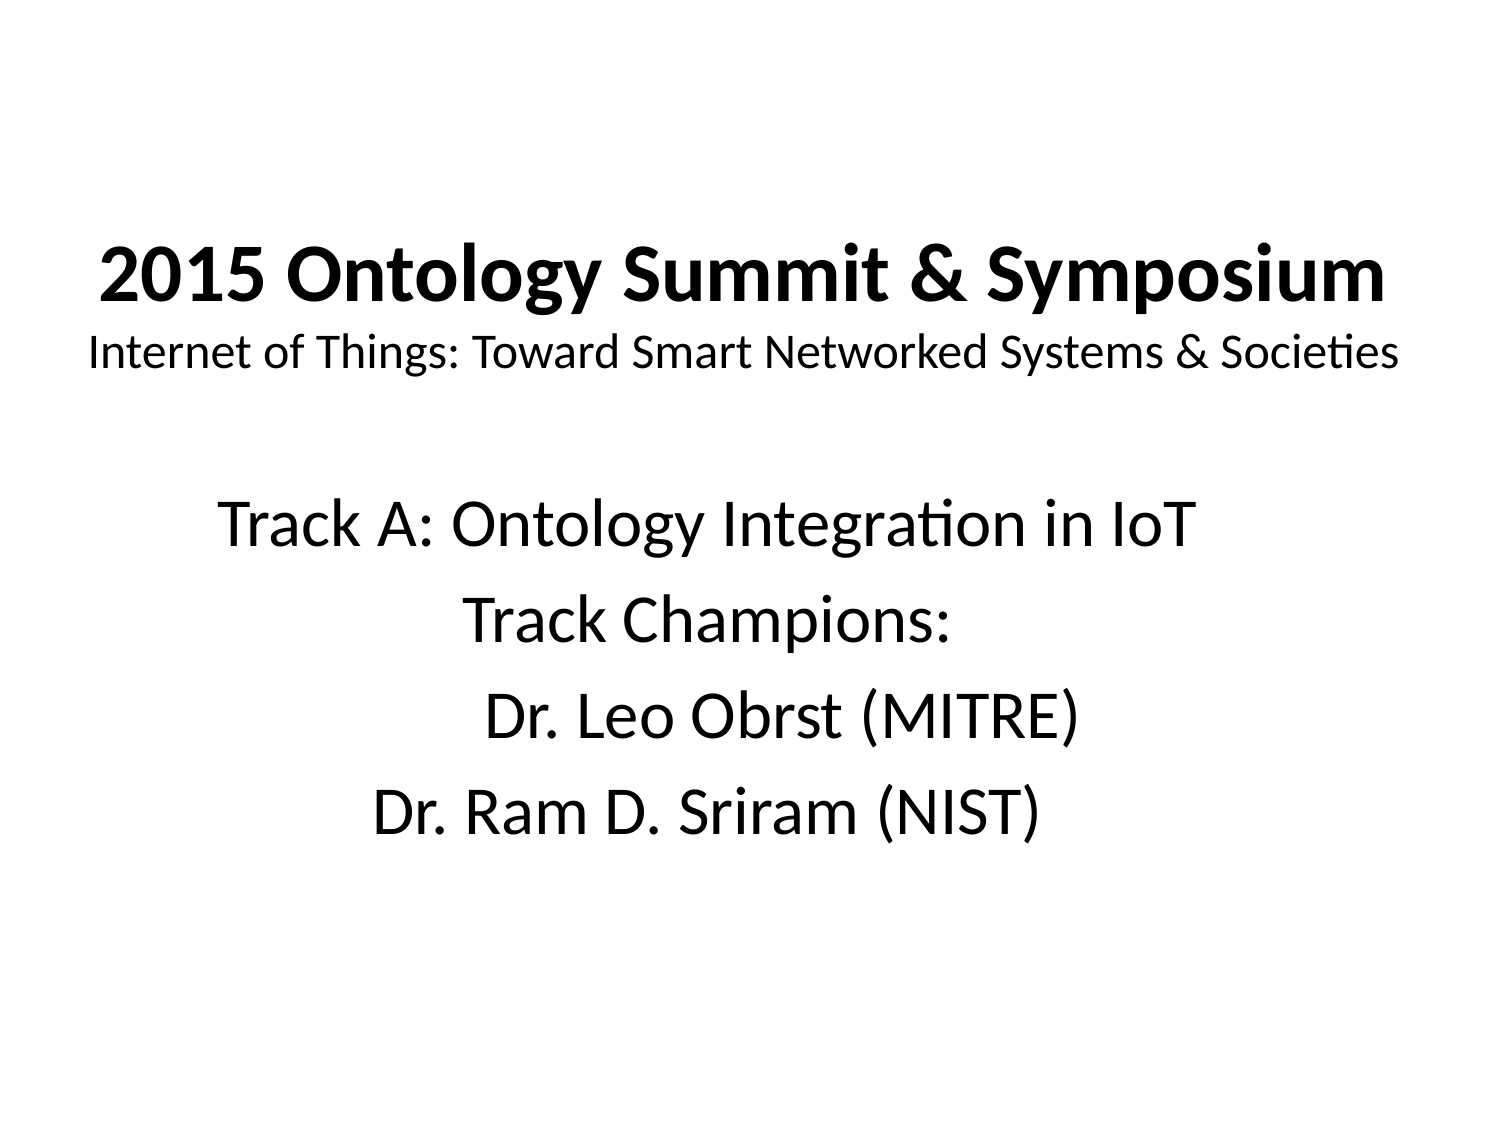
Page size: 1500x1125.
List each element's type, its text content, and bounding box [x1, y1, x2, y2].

subtitle Track A: Ontology Integration in IoT Track Champions: Dr. Leo Obrst (MITRE) Dr. Ram D. Sriram (NIST) [0, 470, 1478, 925]
title 2015 Ontology Summit & Symposium Internet of Things: Toward Smart Networked Systems & Societies [0, 151, 1494, 446]
